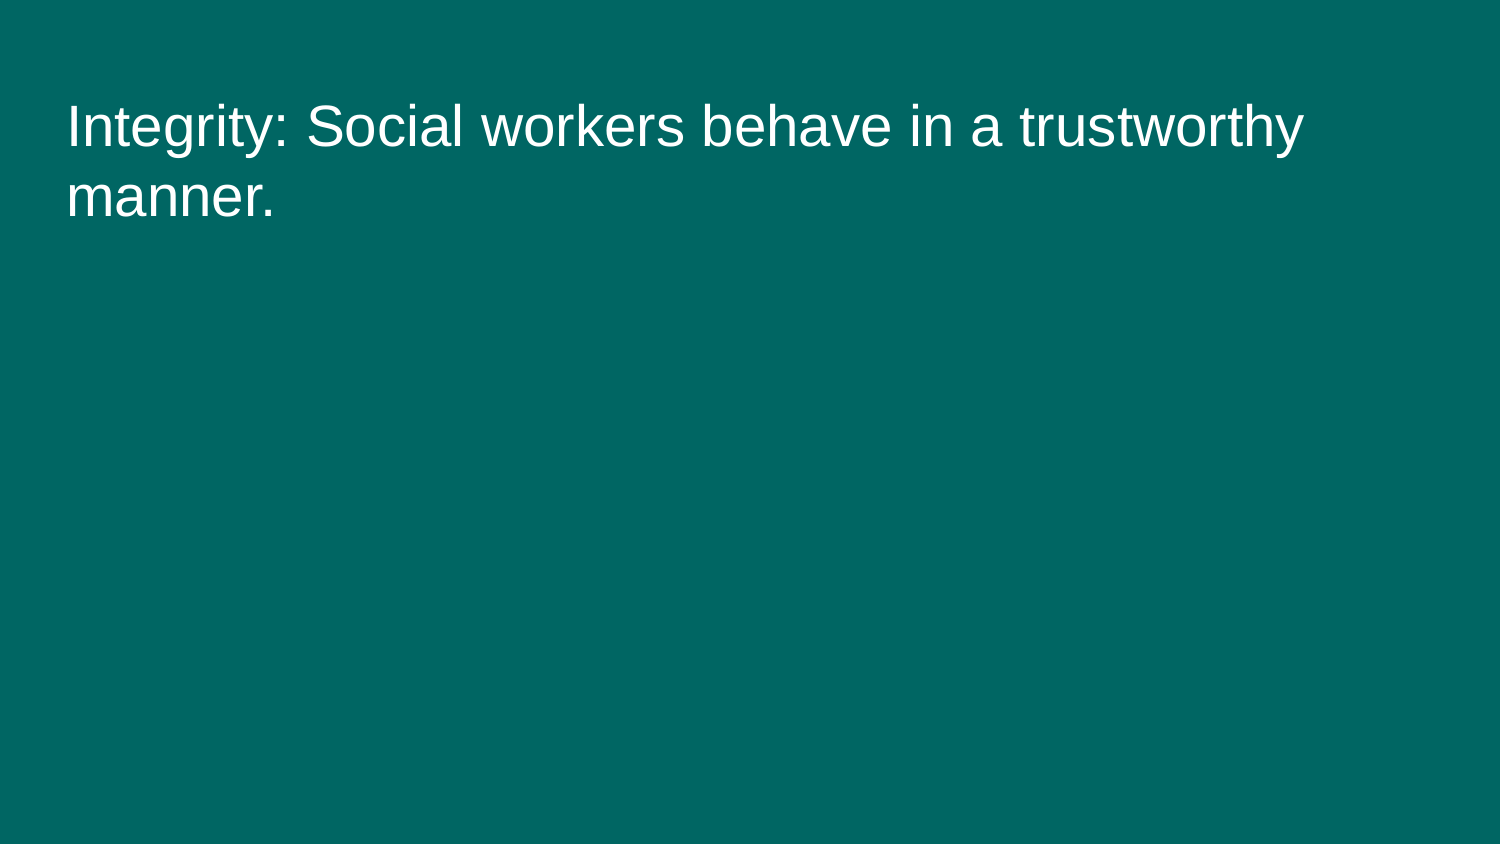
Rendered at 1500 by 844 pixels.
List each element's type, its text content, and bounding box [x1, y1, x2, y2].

title Integrity: Social workers behave in a trustworthy manner. [51, 72, 1449, 167]
